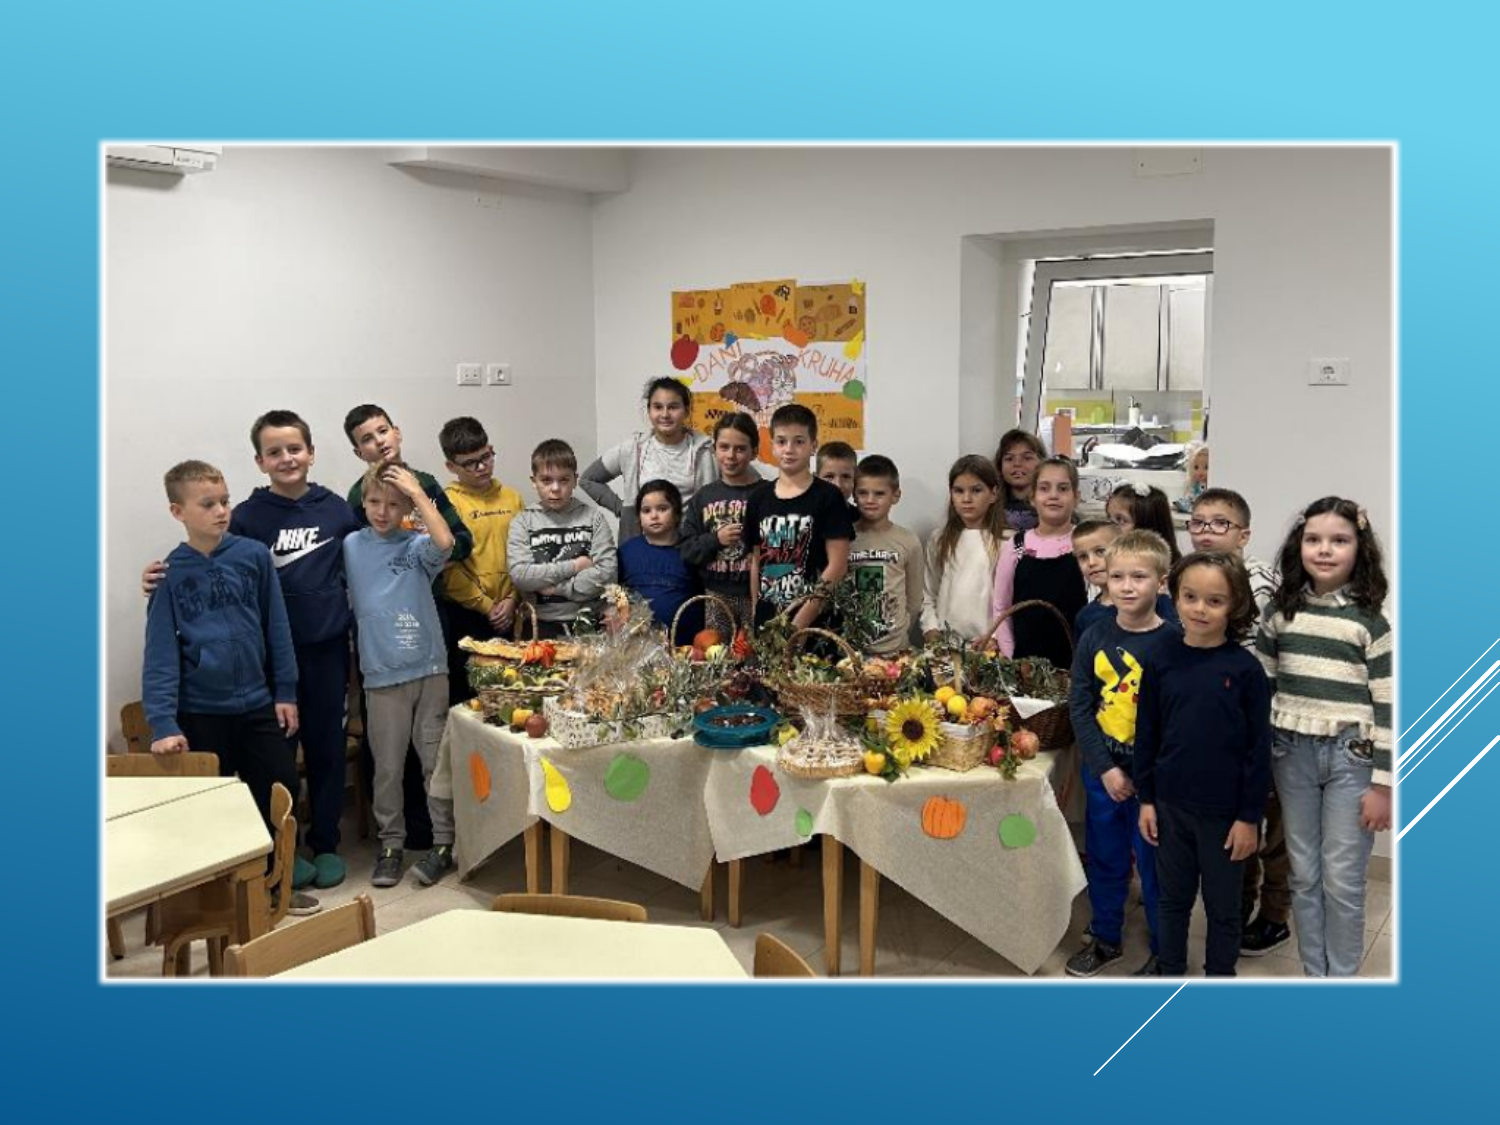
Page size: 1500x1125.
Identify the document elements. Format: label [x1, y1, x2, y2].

picture [105, 145, 1395, 980]
